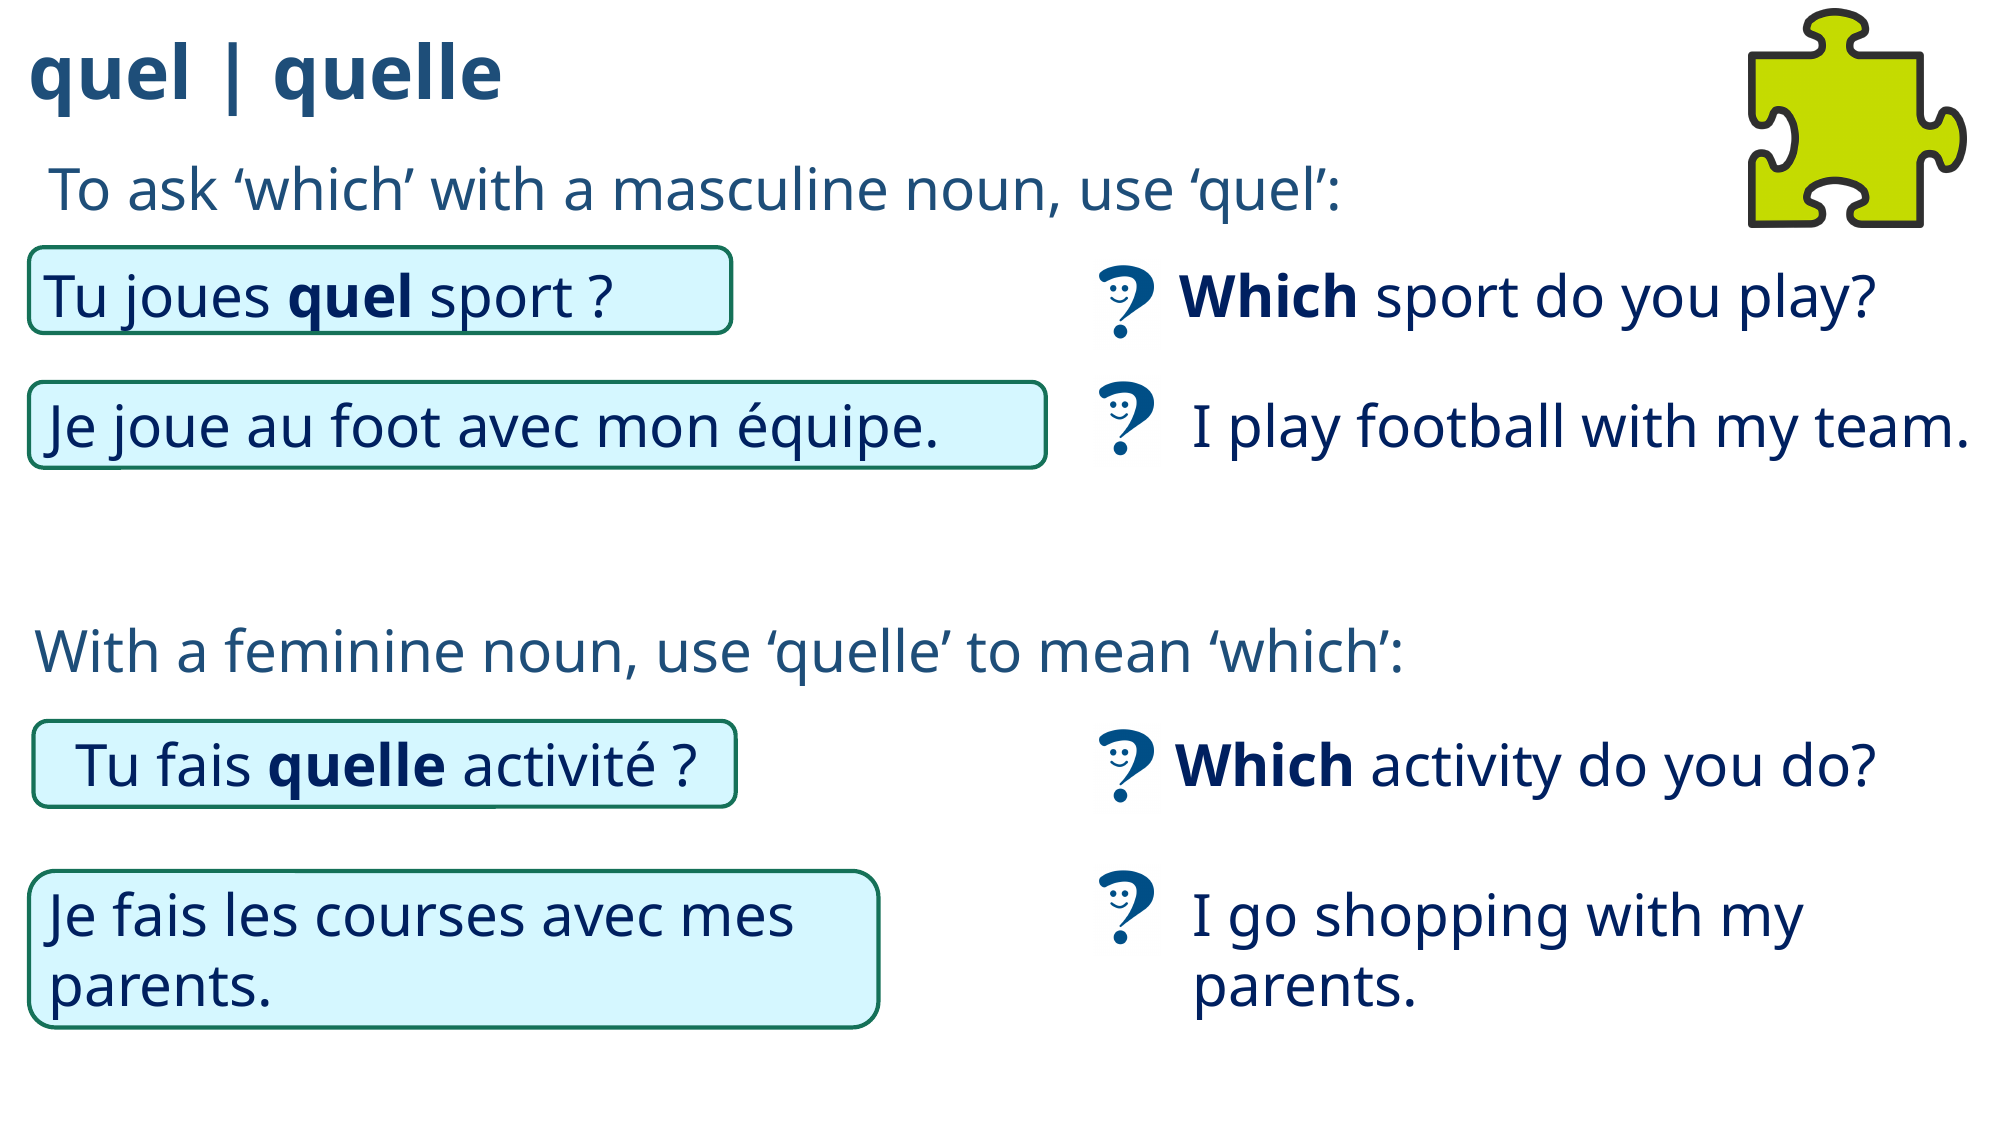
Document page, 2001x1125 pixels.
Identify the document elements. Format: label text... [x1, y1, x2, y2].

text_box I play football with my team. [1177, 381, 2000, 467]
picture [1093, 723, 1161, 815]
title quel | quelle [29, 6, 1759, 133]
text_box [30, 245, 734, 336]
text_box [34, 382, 1048, 470]
text_box Tu joues quel sport ? [28, 251, 631, 337]
text_box With a feminine noun, use ‘quelle’ to mean ‘which’: [19, 606, 1642, 692]
text_box To ask ‘which’ with a masculine noun, use ‘quel’: [33, 144, 1656, 230]
picture [1093, 375, 1161, 467]
text_box Je joue au foot avec mon équipe. [33, 381, 1041, 467]
text_box Tu fais quelle activité ? [60, 720, 782, 806]
picture [1093, 258, 1161, 350]
picture [1747, 8, 1967, 228]
text_box I go shopping with my parents. [1177, 870, 2000, 1026]
text_box [26, 383, 33, 466]
text_box [41, 1026, 866, 1030]
text_box [31, 718, 731, 809]
text_box Je fais les courses avec mes parents. [33, 870, 883, 1026]
picture [1093, 864, 1161, 956]
text_box Which sport do you play? [1164, 251, 2000, 337]
text_box [26, 879, 33, 1019]
text_box Which activity do you do? [1160, 720, 2000, 806]
